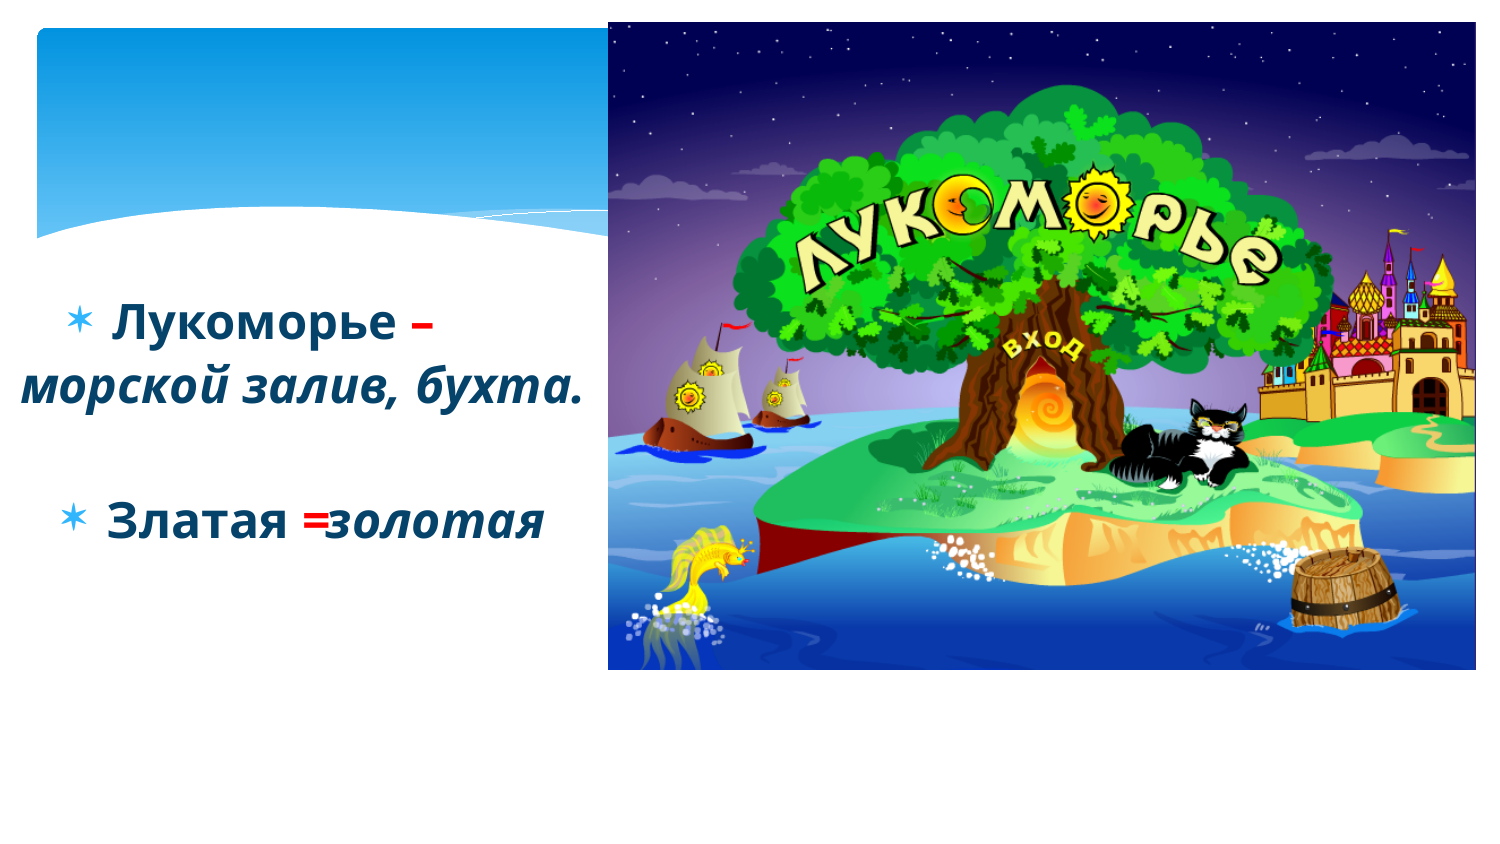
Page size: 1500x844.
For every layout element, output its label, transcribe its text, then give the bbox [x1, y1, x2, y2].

text_box морской залив, бухта. [5, 346, 602, 421]
picture [608, 21, 1476, 671]
text_box золотая [310, 480, 560, 556]
list Лукоморье – [53, 280, 455, 346]
text_box Златая = [46, 480, 310, 556]
